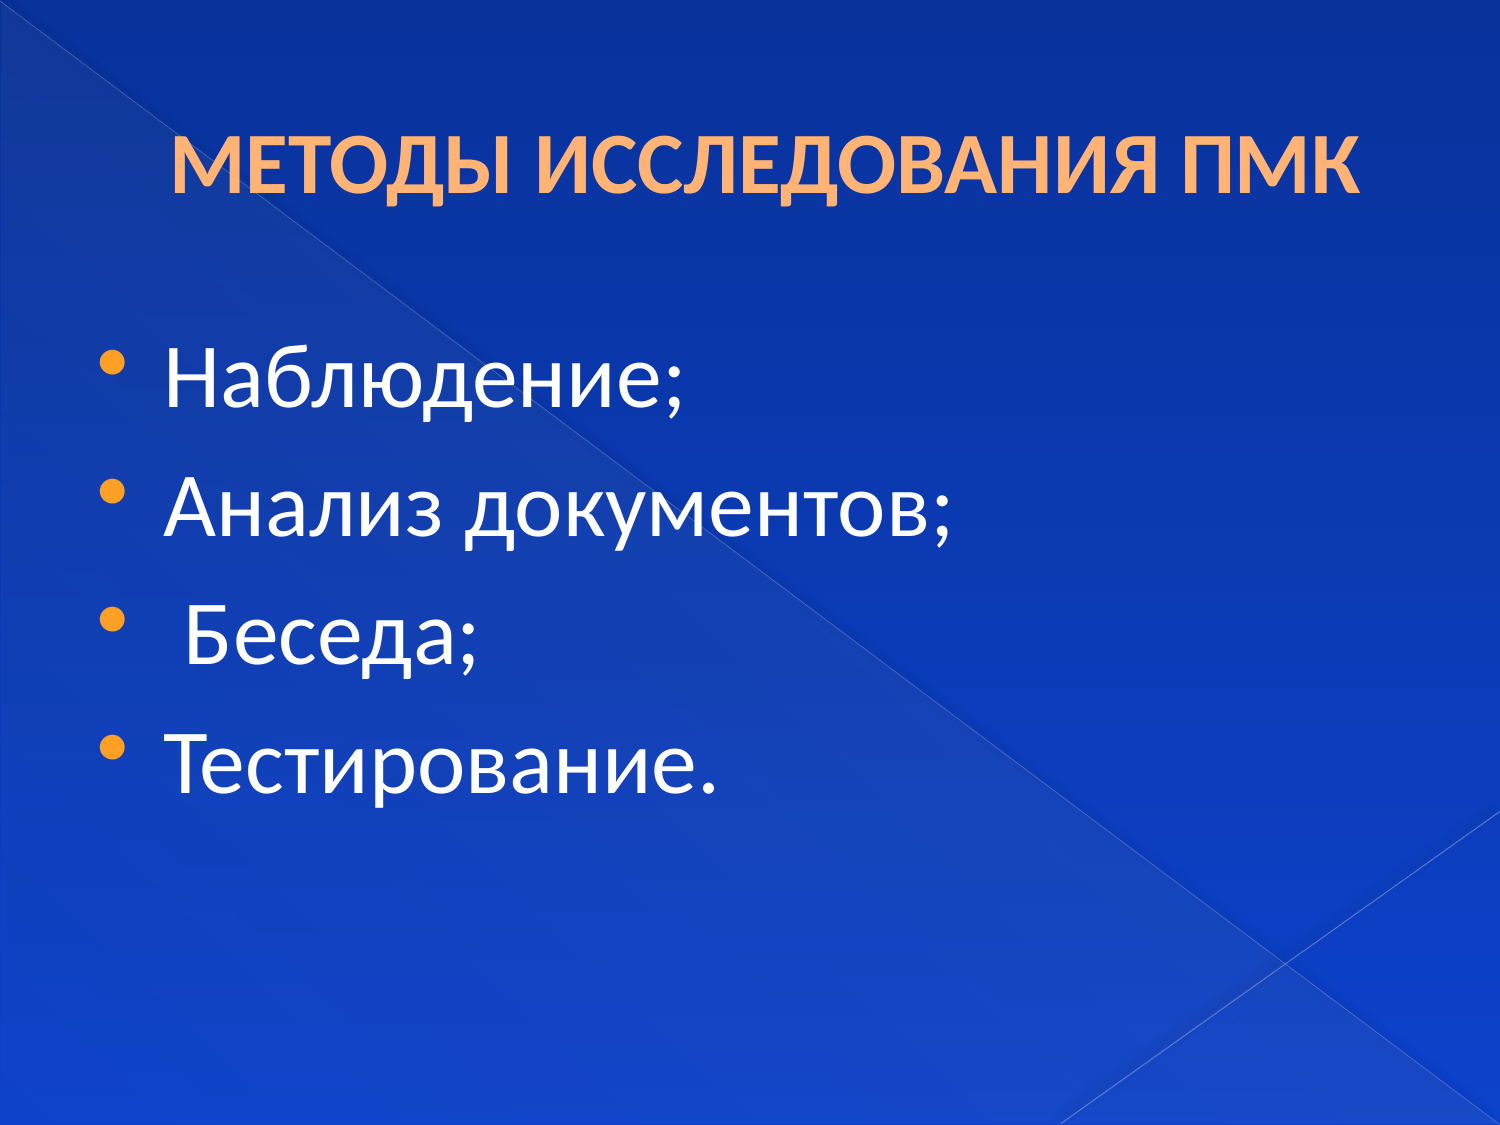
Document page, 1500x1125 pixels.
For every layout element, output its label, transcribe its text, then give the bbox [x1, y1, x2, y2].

list Наблюдение; Анализ документов; Беседа; Тестирование. [75, 308, 1425, 1059]
title МЕТОДЫ ИССЛЕДОВАНИЯ ПМК [75, 43, 1425, 274]
